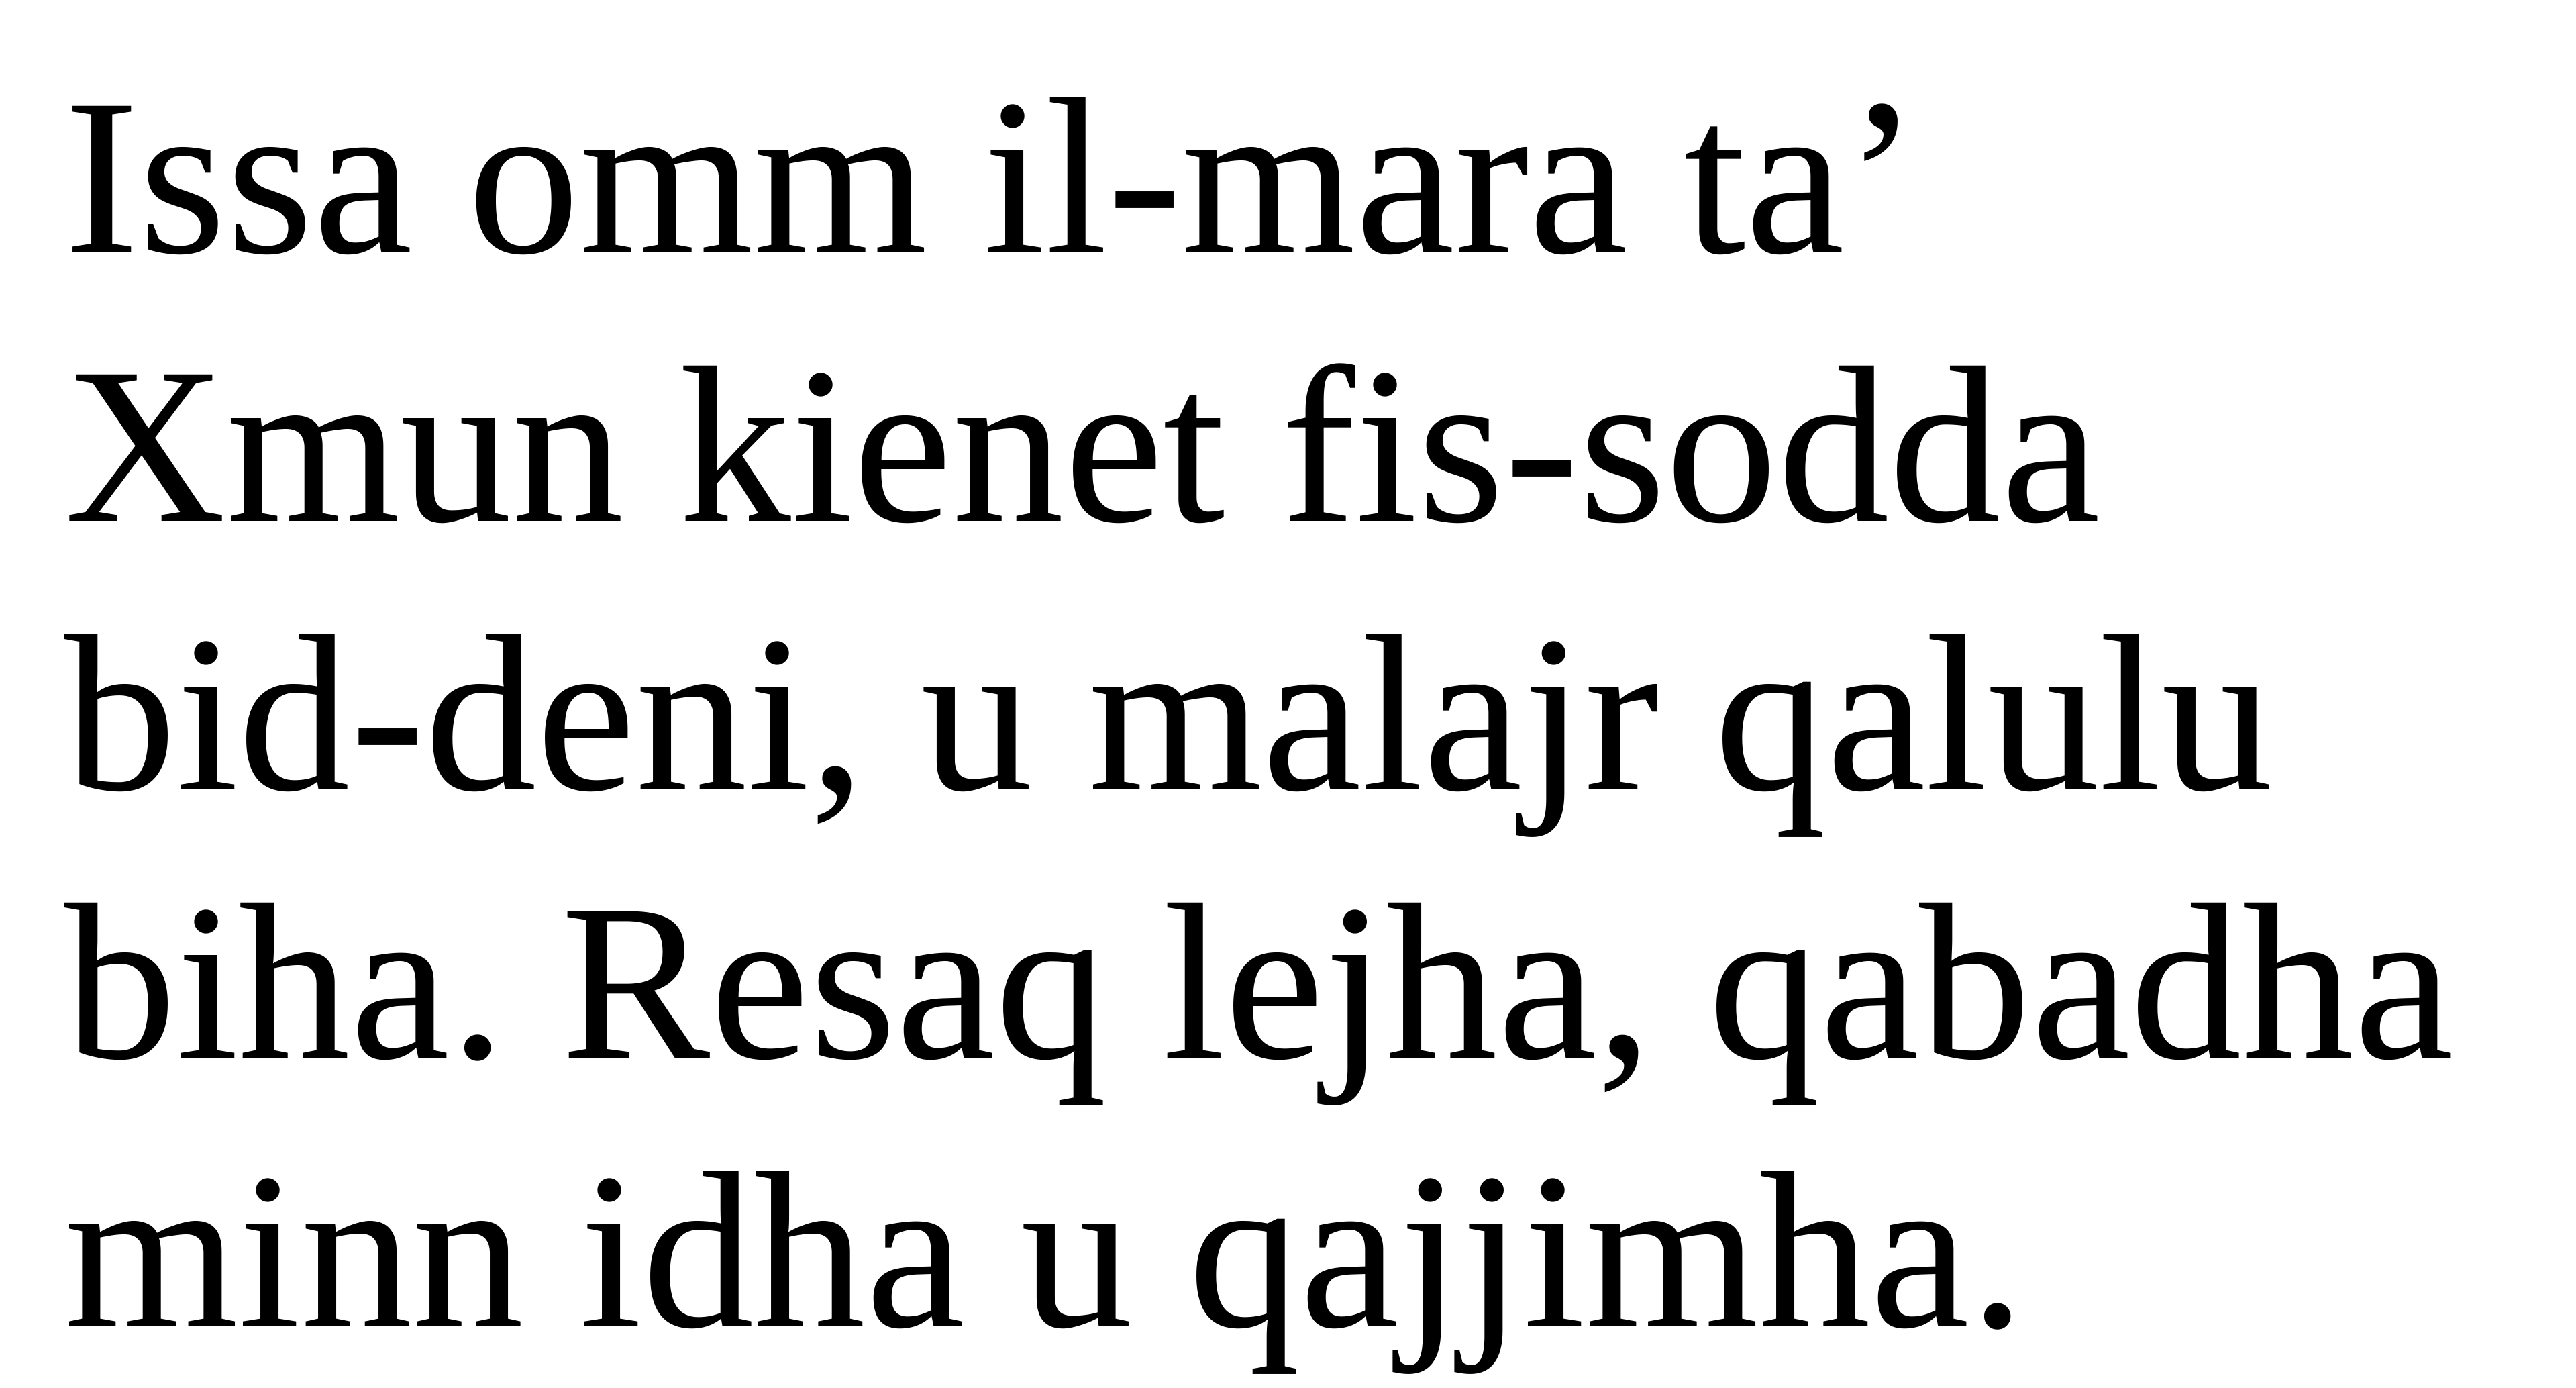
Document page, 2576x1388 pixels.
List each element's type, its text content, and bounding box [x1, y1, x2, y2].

list Issa omm il-mara ta’ Xmun kienet fis-sodda bid-deni, u malajr qalulu biha. Resaq lejha, qabadha minn idha u qajjimha. [42, 17, 2534, 1381]
